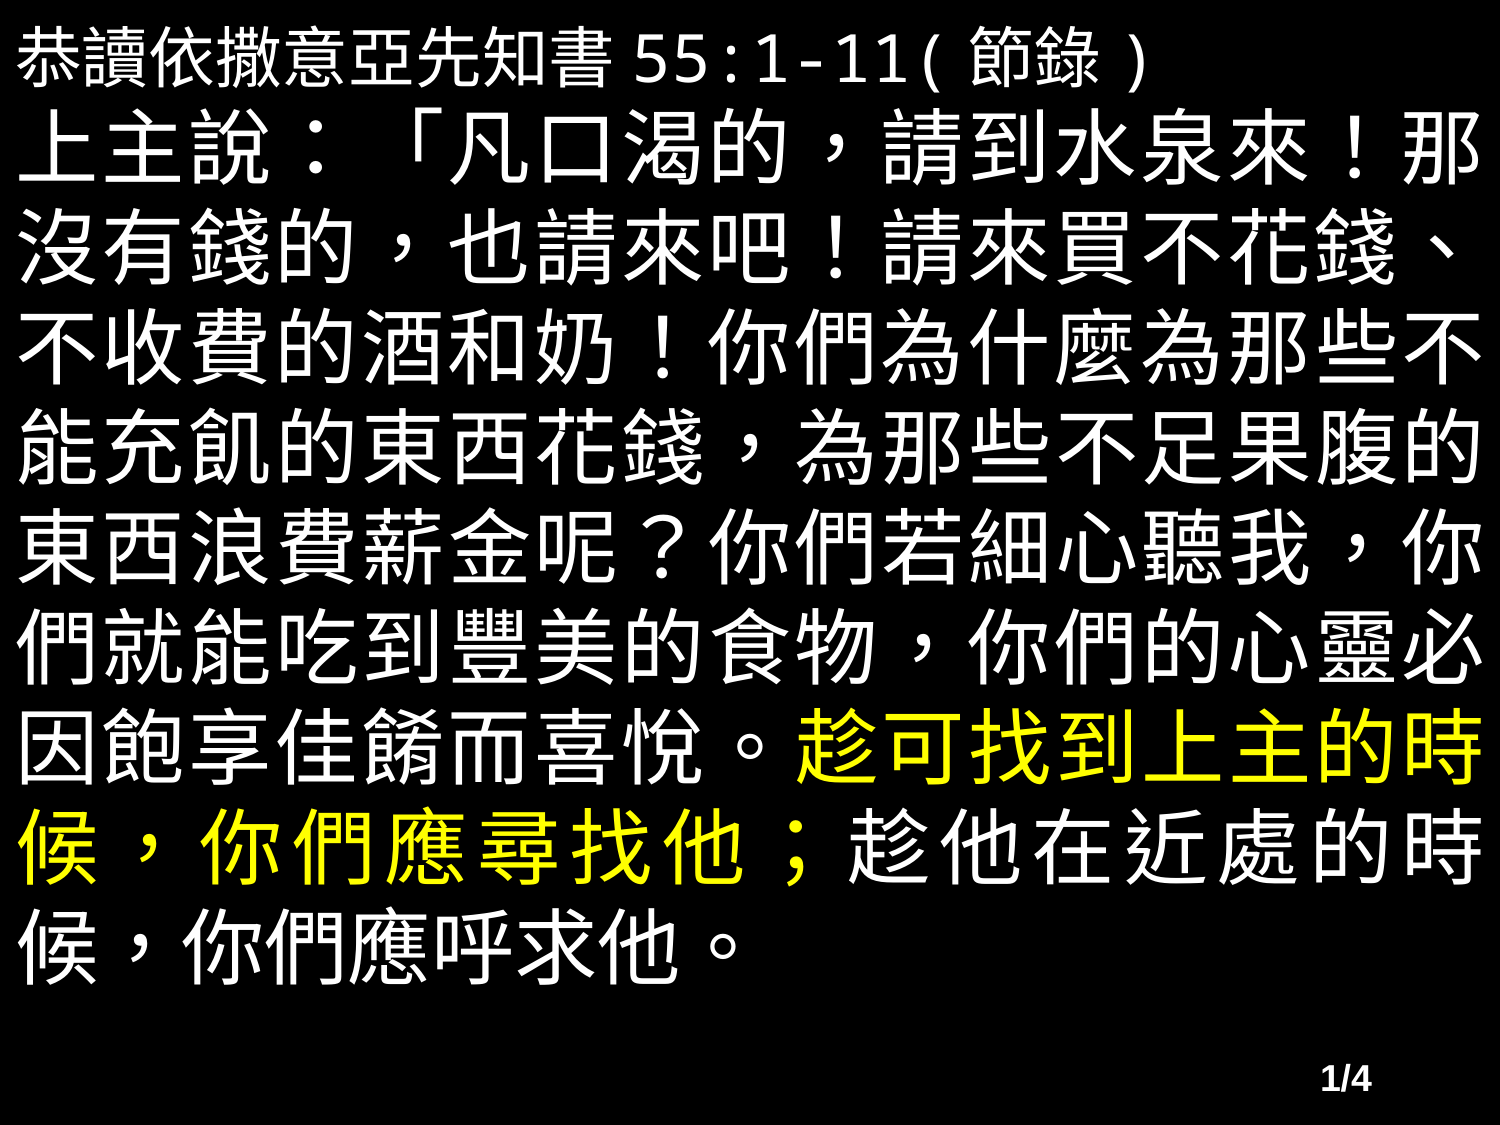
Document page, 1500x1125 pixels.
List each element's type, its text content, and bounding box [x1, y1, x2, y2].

list 恭讀依撒意亞先知書55:1-11(節錄) 上主說：「凡口渴的，請到水泉來！那沒有錢的，也請來吧！請來買不花錢、不收費的酒和奶！你們為什麼為那些不能充飢的東西花錢，為那些不足果腹的東西浪費薪金呢？你們若細心聽我，你們就能吃到豐美的食物，你們的心靈必因飽享佳餚而喜悅。趁可找到上主的時候，你們應尋找他；趁他在近處的時候，你們應呼求他。 [0, 0, 1500, 1125]
text_box 1/4 [1305, 1046, 1453, 1107]
